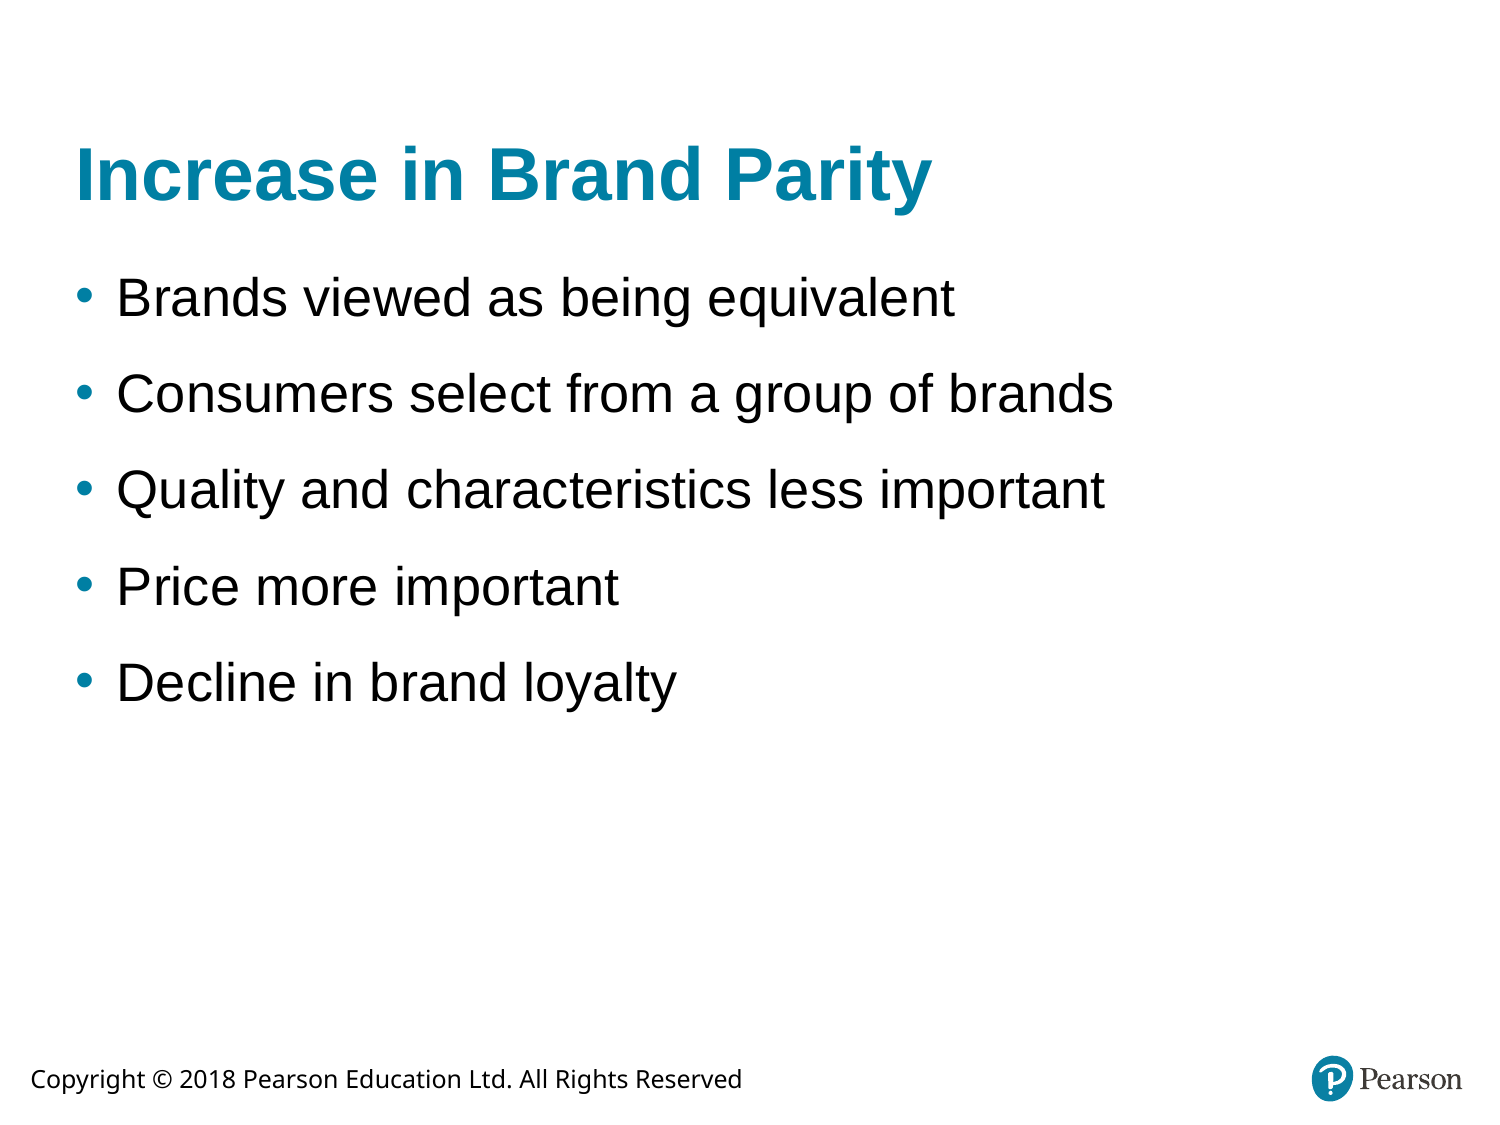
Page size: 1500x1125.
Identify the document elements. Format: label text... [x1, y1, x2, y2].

title Increase in Brand Parity [75, 35, 1425, 216]
list Brands viewed as being equivalent Consumers select from a group of brands Quality and characteristics less important Price more important Decline in brand loyalty [75, 262, 1425, 1050]
